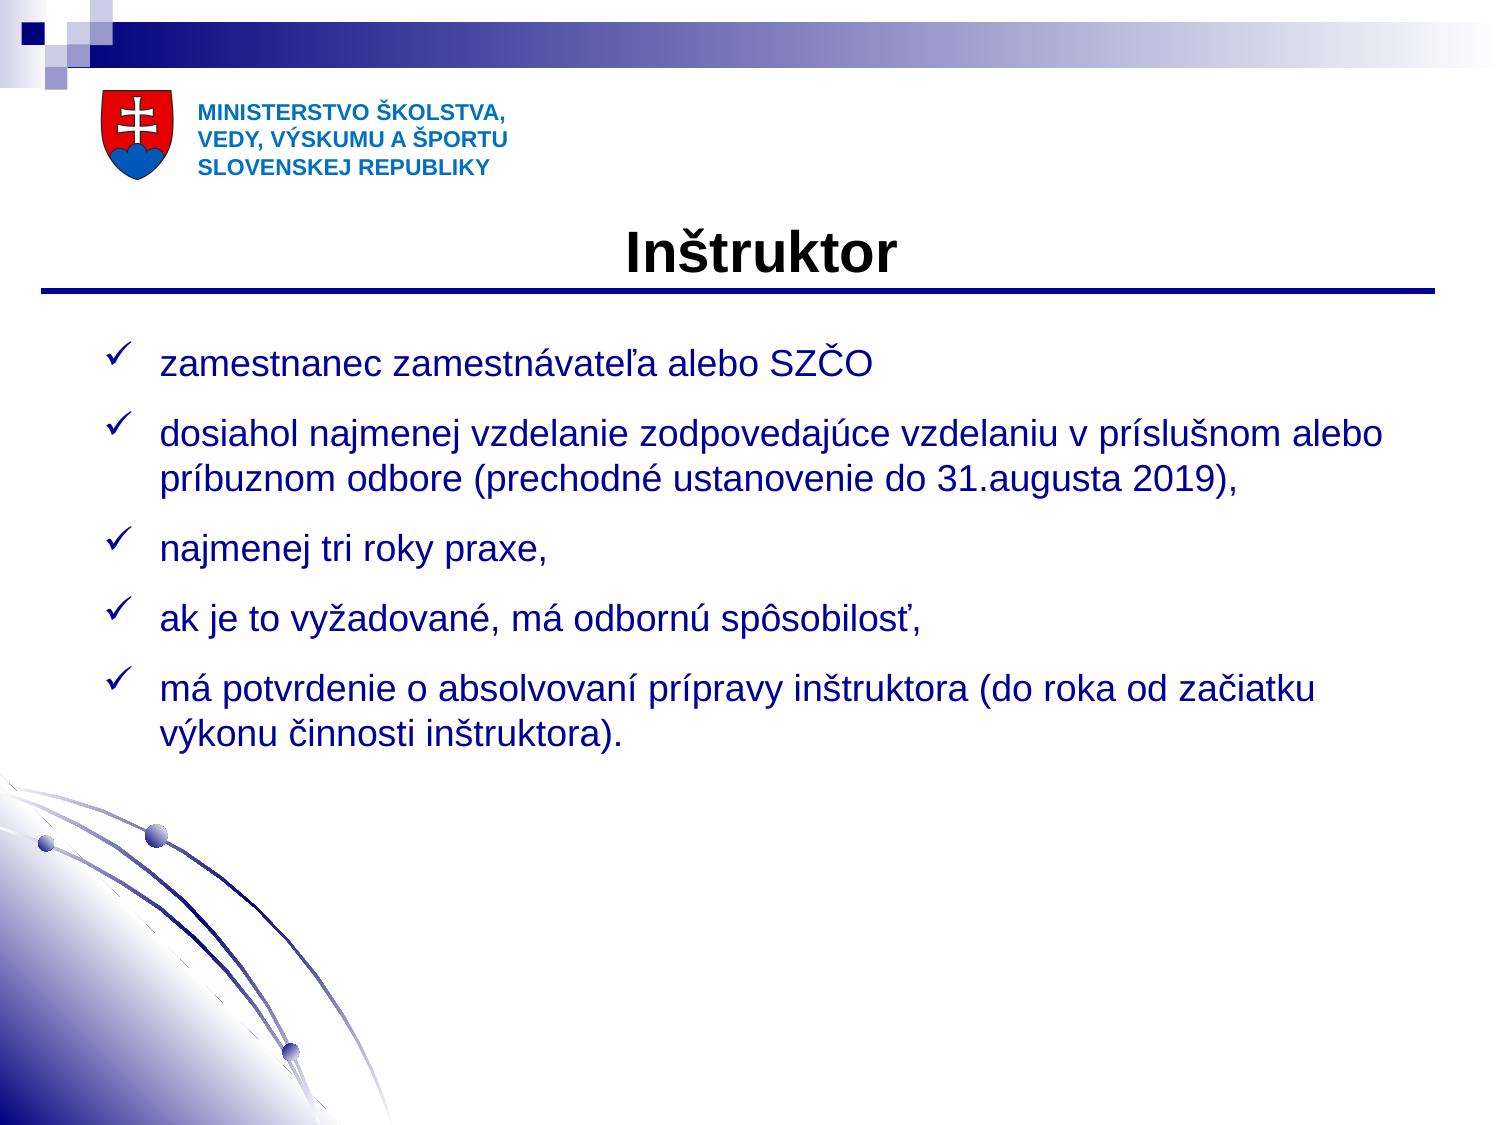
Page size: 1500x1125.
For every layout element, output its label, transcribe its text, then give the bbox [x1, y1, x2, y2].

picture [100, 90, 175, 180]
text_box Inštruktor zamestnanec zamestnávateľa alebo SZČO dosiahol najmenej vzdelanie zodpovedajúce vzdelaniu v príslušnom alebo príbuznom odbore (prechodné ustanovenie do 31.augusta 2019), najmenej tri roky praxe, ak je to vyžadované, má odbornú spôsobilosť, má potvrdenie o absolvovaní prípravy inštruktora (do roka od začiatku výkonu činnosti inštruktora). [88, 297, 1436, 832]
text_box Inštruktor zamestnanec zamestnávateľa alebo SZČO dosiahol najmenej vzdelanie zodpovedajúce vzdelaniu v príslušnom alebo príbuznom odbore (prechodné ustanovenie do 31.augusta 2019), najmenej tri roky praxe, ak je to vyžadované, má odbornú spôsobilosť, má potvrdenie o absolvovaní prípravy inštruktora (do roka od začiatku výkonu činnosti inštruktora). [88, 206, 1436, 290]
